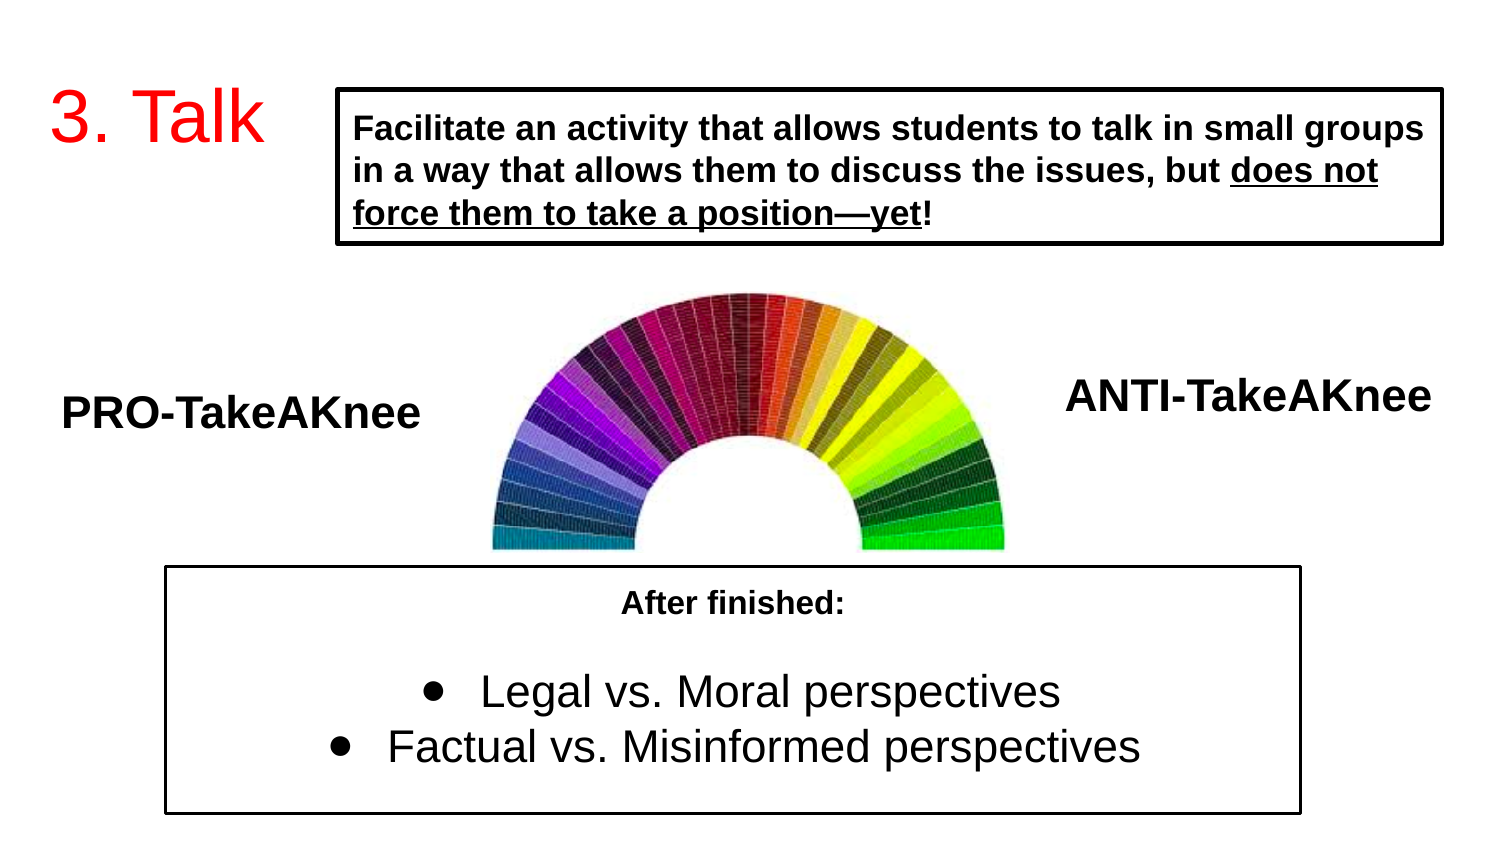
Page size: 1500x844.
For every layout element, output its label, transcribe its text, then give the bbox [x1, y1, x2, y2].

list After finished: Legal vs. Moral perspectives Factual vs. Misinformed perspectives [165, 566, 1301, 814]
text_box ANTI-TakeAKnee [1049, 351, 1456, 459]
picture [489, 290, 1010, 553]
text_box Facilitate an activity that allows students to talk in small groups in a way that allows them to discuss the issues, but does not force them to take a position—yet! [337, 89, 1442, 244]
text_box PRO-TakeAKnee [46, 367, 474, 476]
title 3. Talk [34, 52, 1433, 147]
